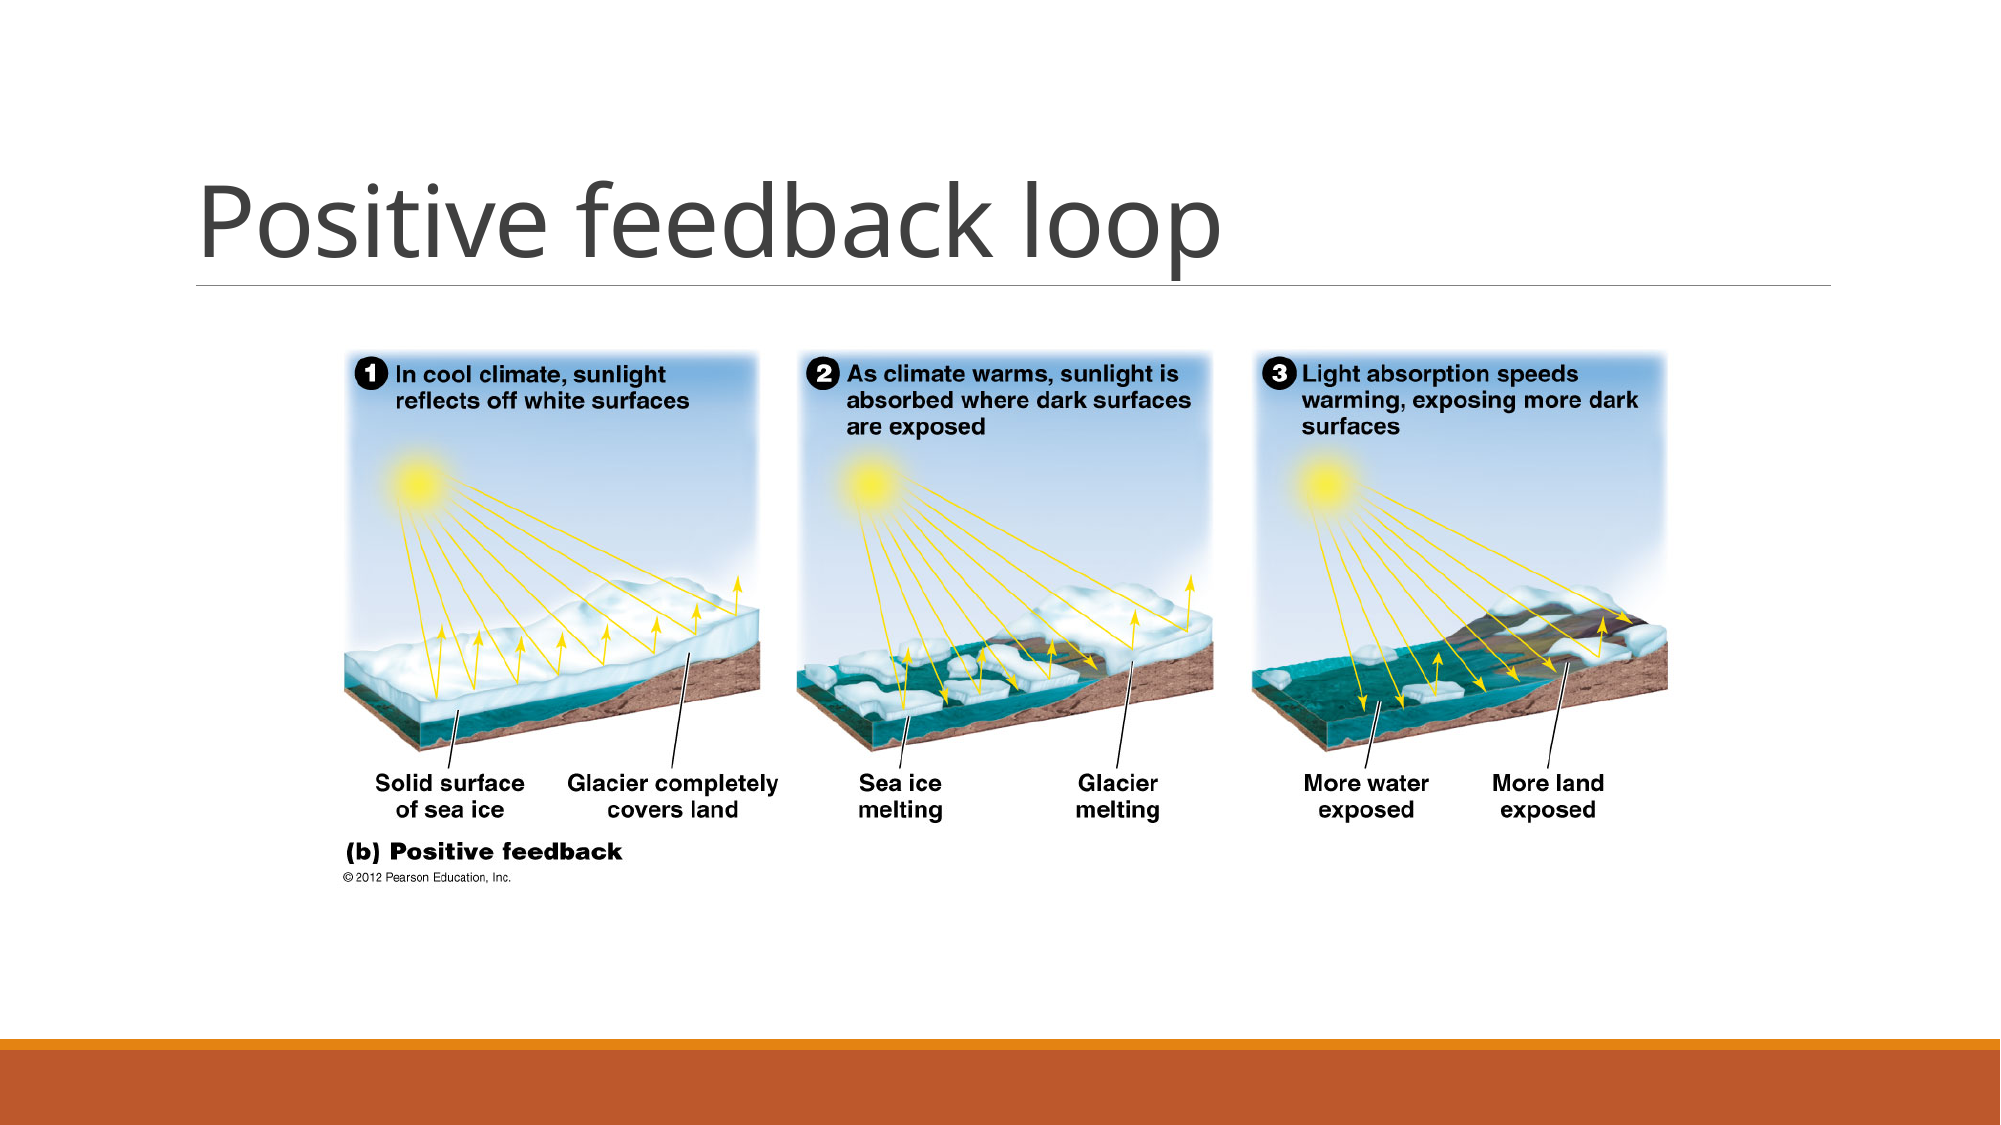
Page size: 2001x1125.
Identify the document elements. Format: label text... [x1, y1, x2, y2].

title Positive feedback loop [180, 47, 1830, 285]
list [336, 336, 1676, 894]
